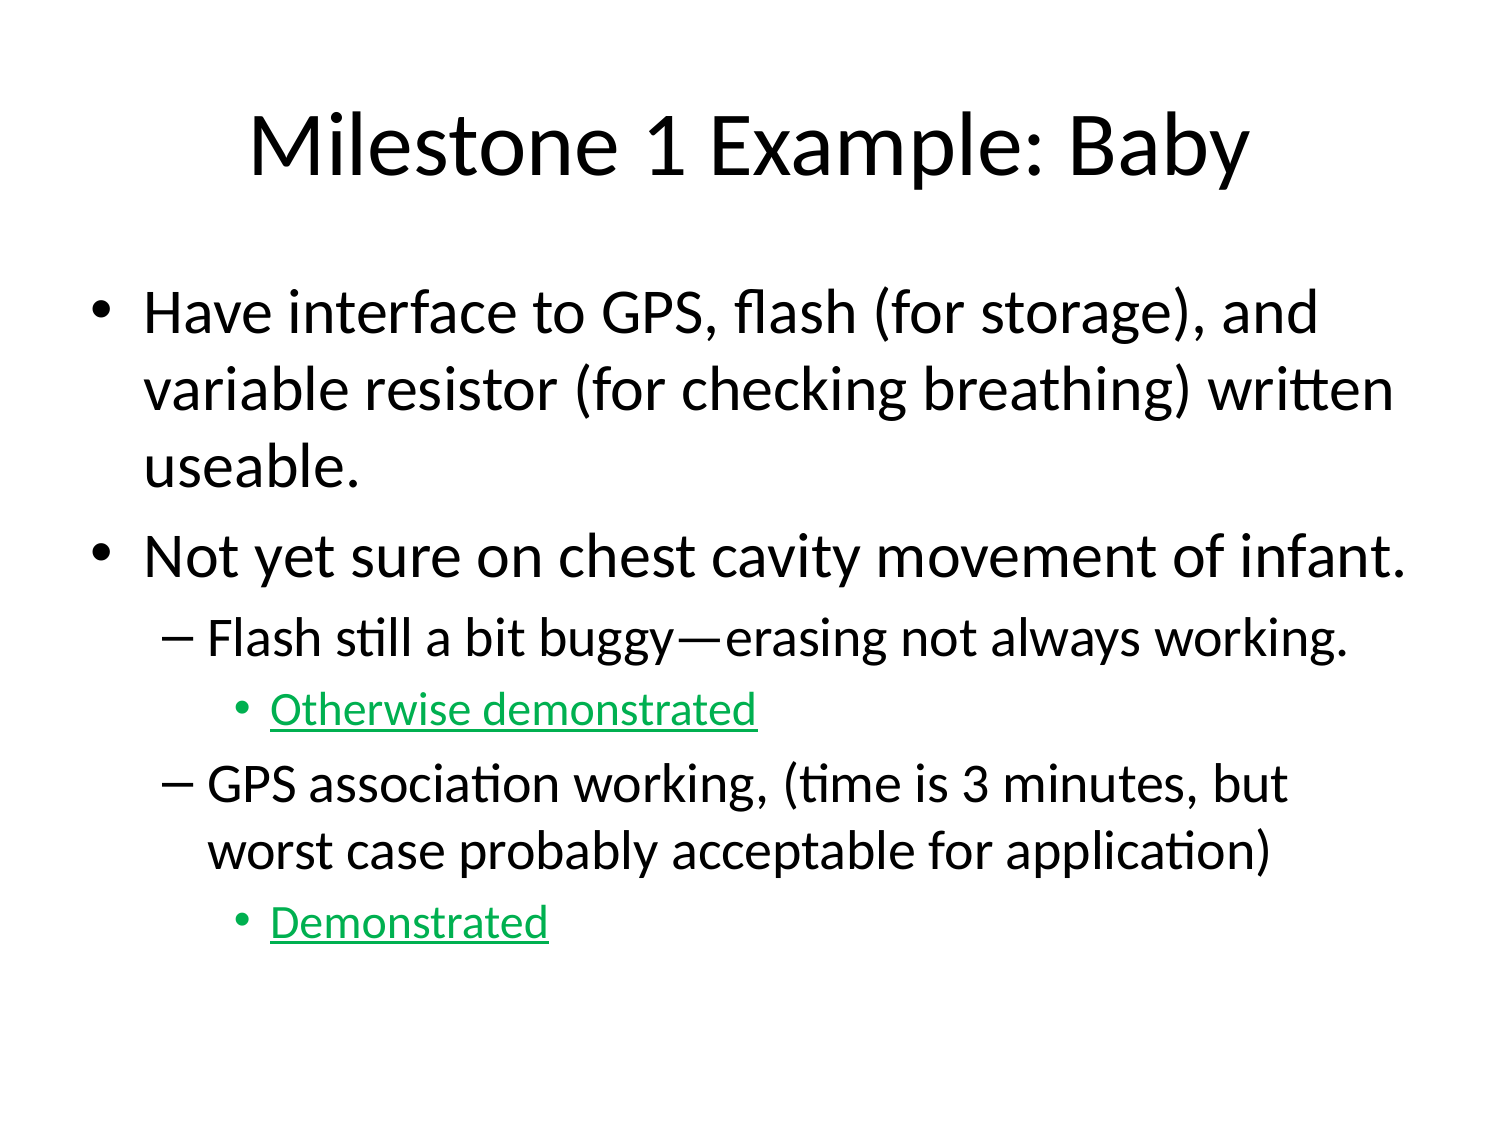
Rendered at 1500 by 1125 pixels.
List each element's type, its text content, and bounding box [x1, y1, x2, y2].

title Milestone 1 Example: Baby [75, 45, 1425, 233]
list Have interface to GPS, flash (for storage), and variable resistor (for checking breathing) written useable. Not yet sure on chest cavity movement of infant. Flash still a bit buggy—erasing not always working. Otherwise demonstrated GPS association working, (time is 3 minutes, but worst case probably acceptable for application) Demonstrated [75, 262, 1425, 1005]
